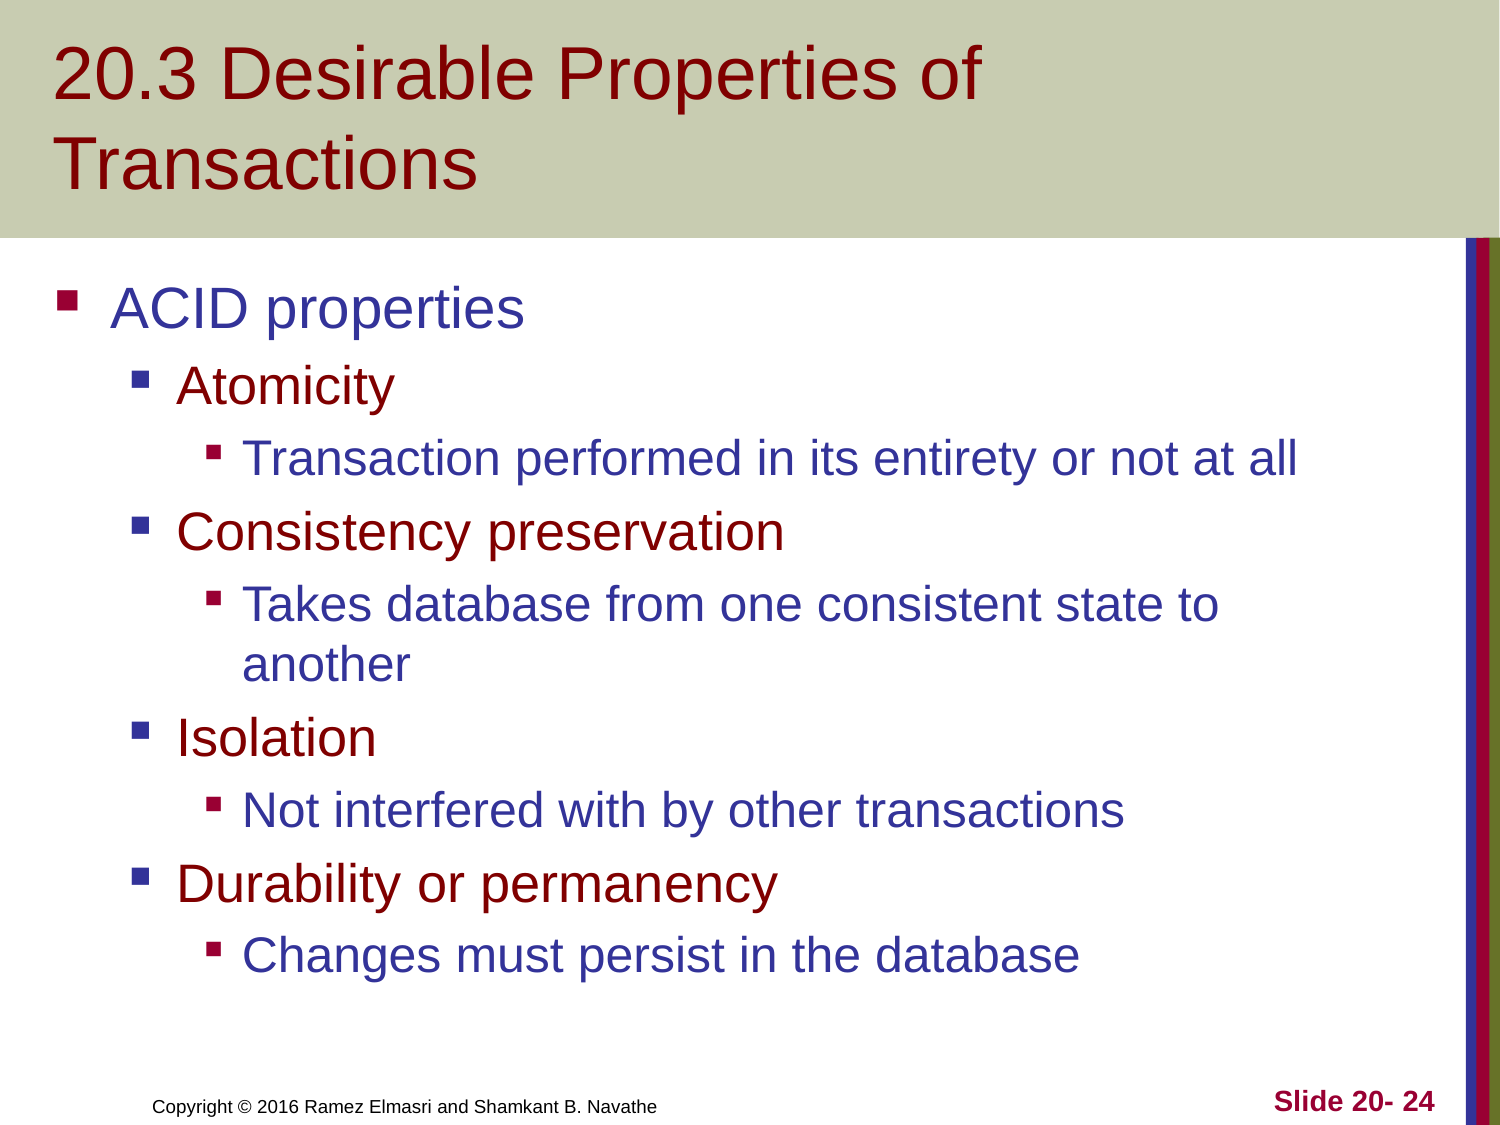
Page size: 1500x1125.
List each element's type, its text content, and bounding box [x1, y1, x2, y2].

list ACID properties Atomicity Transaction performed in its entirety or not at all Consistency preservation Takes database from one consistent state to another Isolation Not interfered with by other transactions Durability or permanency Changes must persist in the database [39, 262, 1400, 1013]
title 20.3 Desirable Properties of Transactions [37, 49, 1317, 213]
slide_number Slide 20- 24 [1137, 1049, 1451, 1125]
